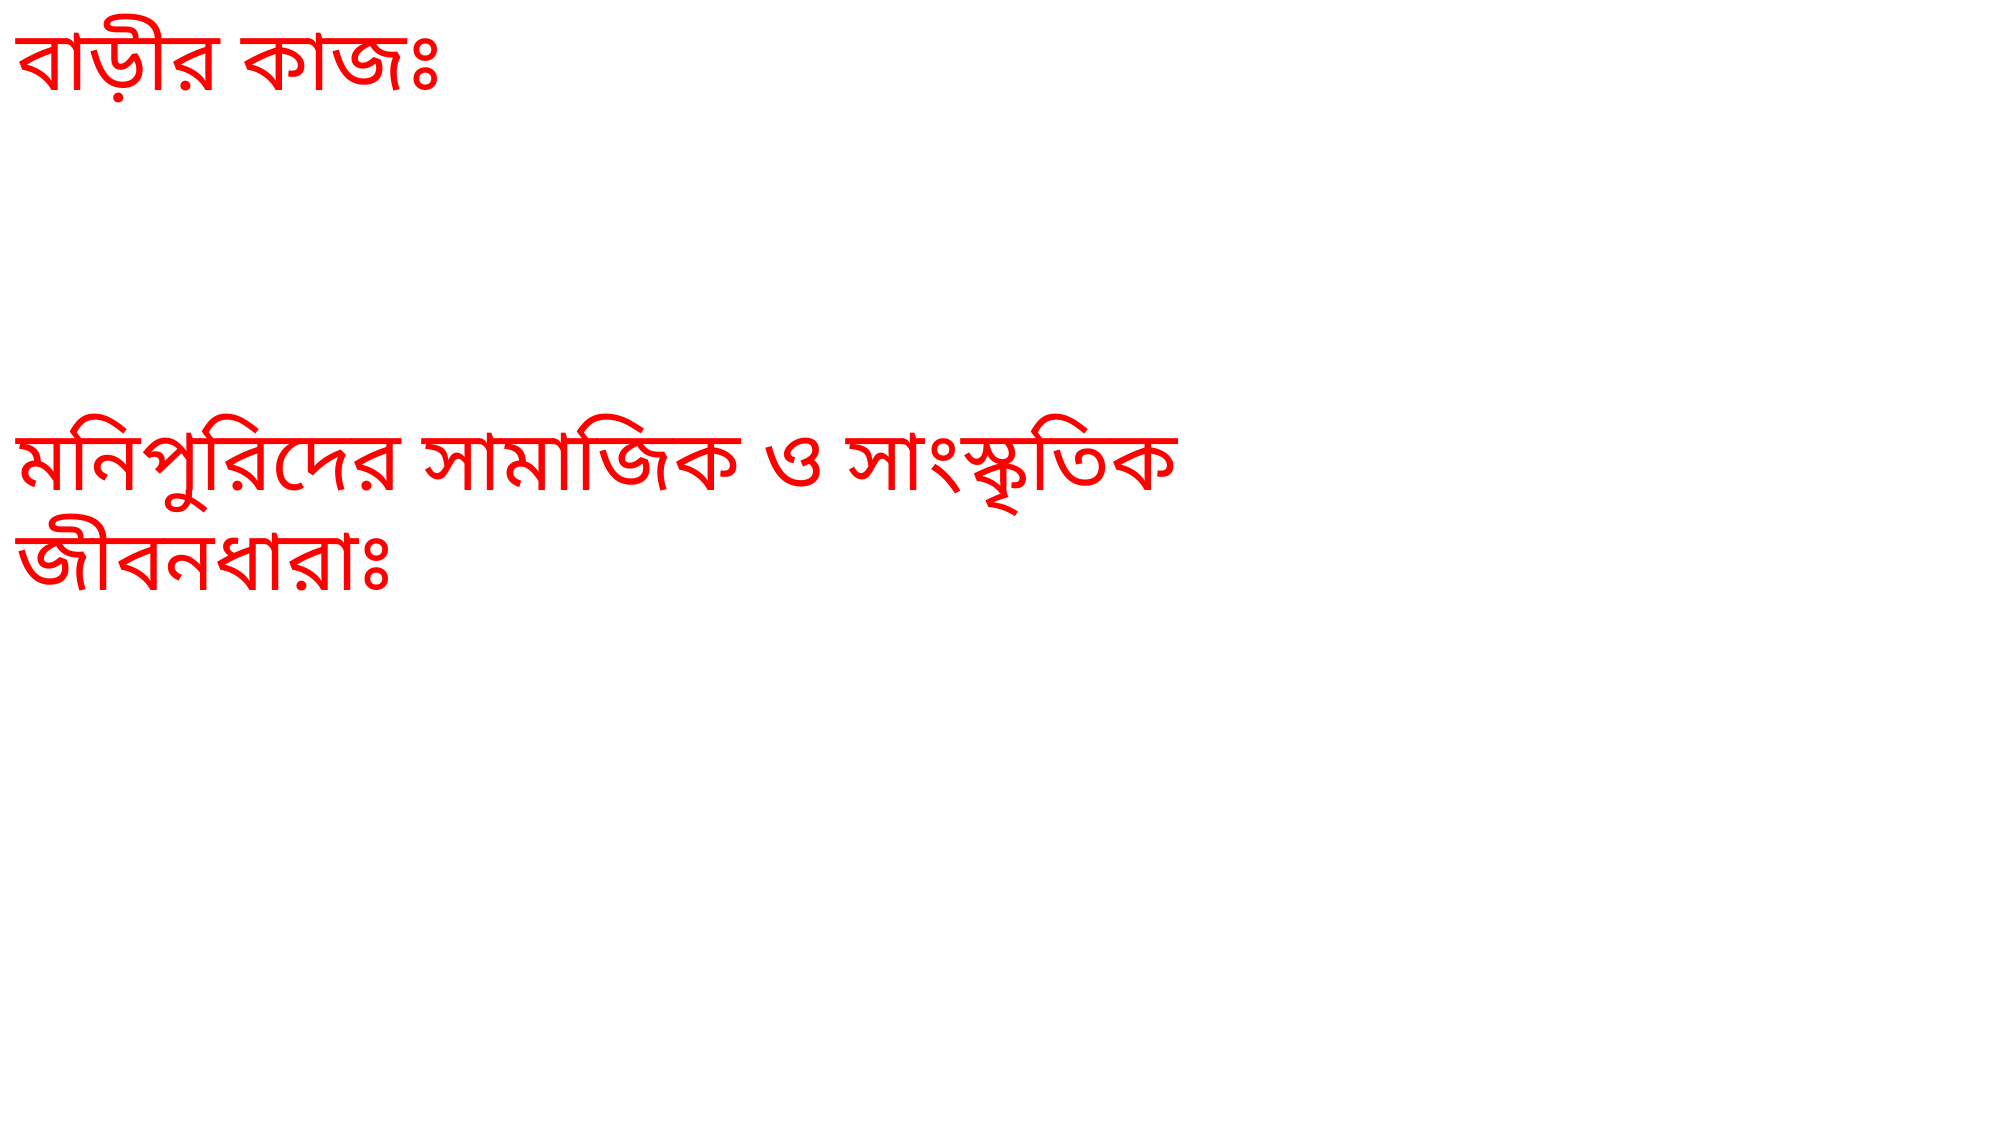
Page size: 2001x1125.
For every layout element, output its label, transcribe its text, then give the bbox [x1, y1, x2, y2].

text_box বাড়ীর কাজঃ মনিপুরিদের সামাজিক ও সাংস্কৃতিক জীবনধারাঃ [2, 0, 1333, 715]
